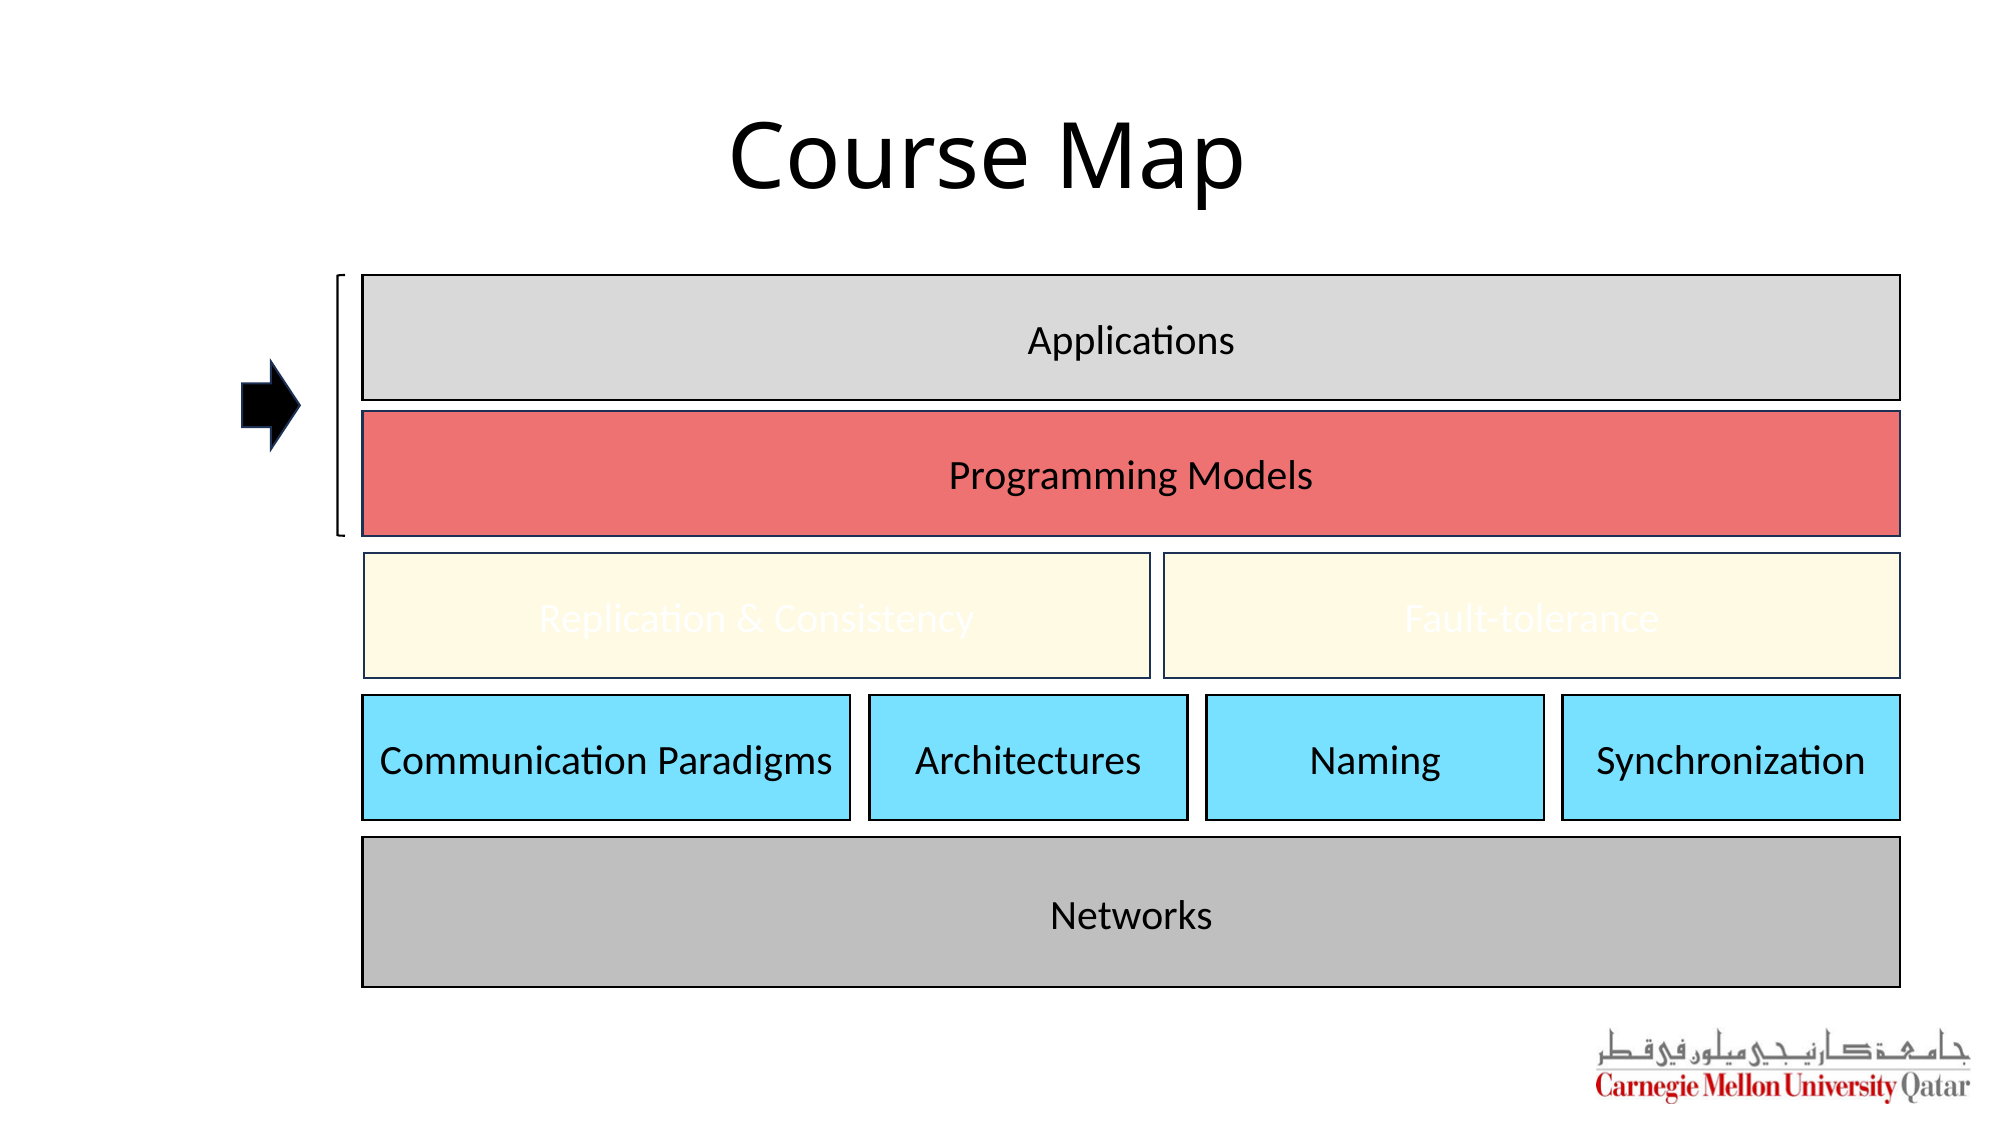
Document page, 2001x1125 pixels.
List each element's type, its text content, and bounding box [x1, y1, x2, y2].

text_box Programming Models [361, 410, 1901, 537]
text_box Applications [361, 274, 1901, 401]
text_box Communication Paradigms [361, 694, 851, 821]
text_box Replication & Consistency [363, 552, 1151, 679]
text_box [241, 358, 302, 453]
text_box Networks [361, 836, 1901, 988]
text_box Fault-tolerance [1163, 552, 1901, 679]
title Course Map [112, 50, 1863, 268]
text_box [336, 274, 346, 537]
text_box Synchronization [1561, 694, 1901, 821]
picture [1596, 1027, 1971, 1104]
text_box Naming [1205, 694, 1545, 821]
text_box Architectures [868, 694, 1189, 821]
